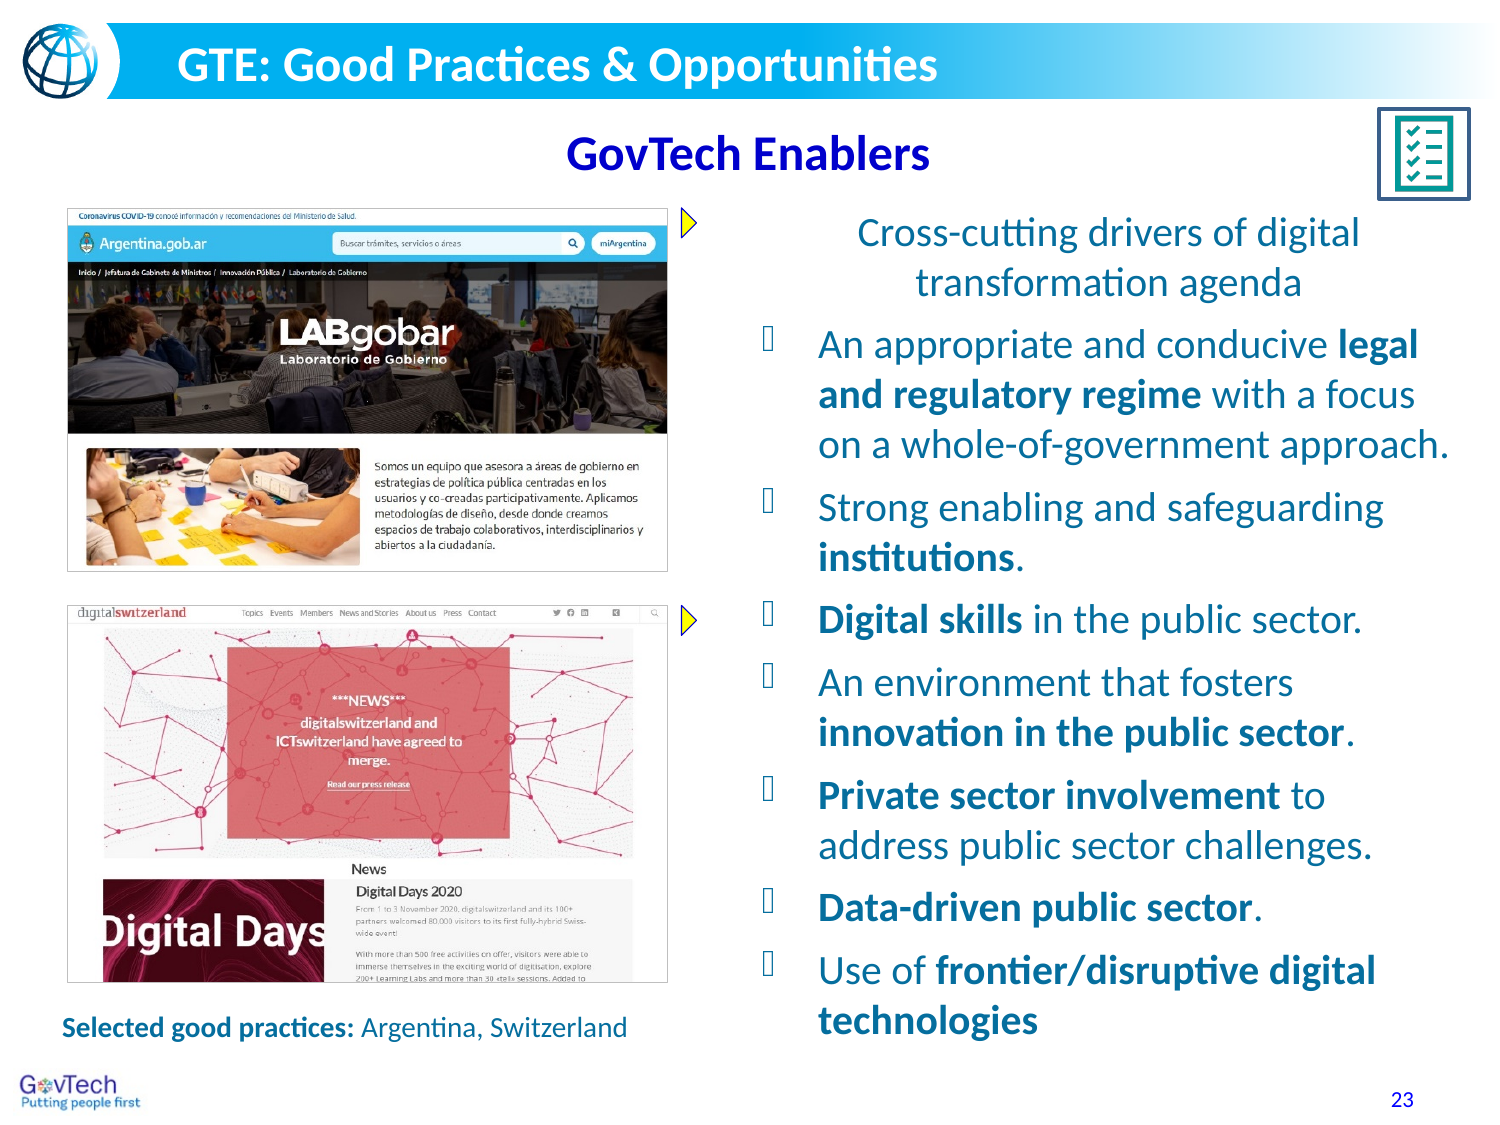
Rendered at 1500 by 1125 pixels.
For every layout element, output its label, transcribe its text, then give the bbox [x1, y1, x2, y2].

text_box Selected good practices: Argentina, Switzerland [47, 1001, 723, 1051]
picture [66, 208, 668, 571]
text_box [679, 603, 699, 638]
picture [66, 605, 668, 983]
text_box [679, 205, 699, 240]
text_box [0, 0, 1498, 122]
slide_number 22 [1074, 1080, 1430, 1116]
text_box Cross-cutting drivers of digital transformation agenda An appropriate and conducive legal and regulatory regime with a focus on a whole-of-government approach. Strong enabling and safeguarding institutions. Digital skills in the public sector. An environment that fosters innovation in the public sector. Private sector involvement to address public sector challenges. Data-driven public sector. Use of frontier/disruptive digital technologies [747, 197, 1472, 1050]
picture [13, 1068, 155, 1116]
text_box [1378, 129, 1470, 199]
text_box GovTech Enablers [268, 129, 1229, 188]
